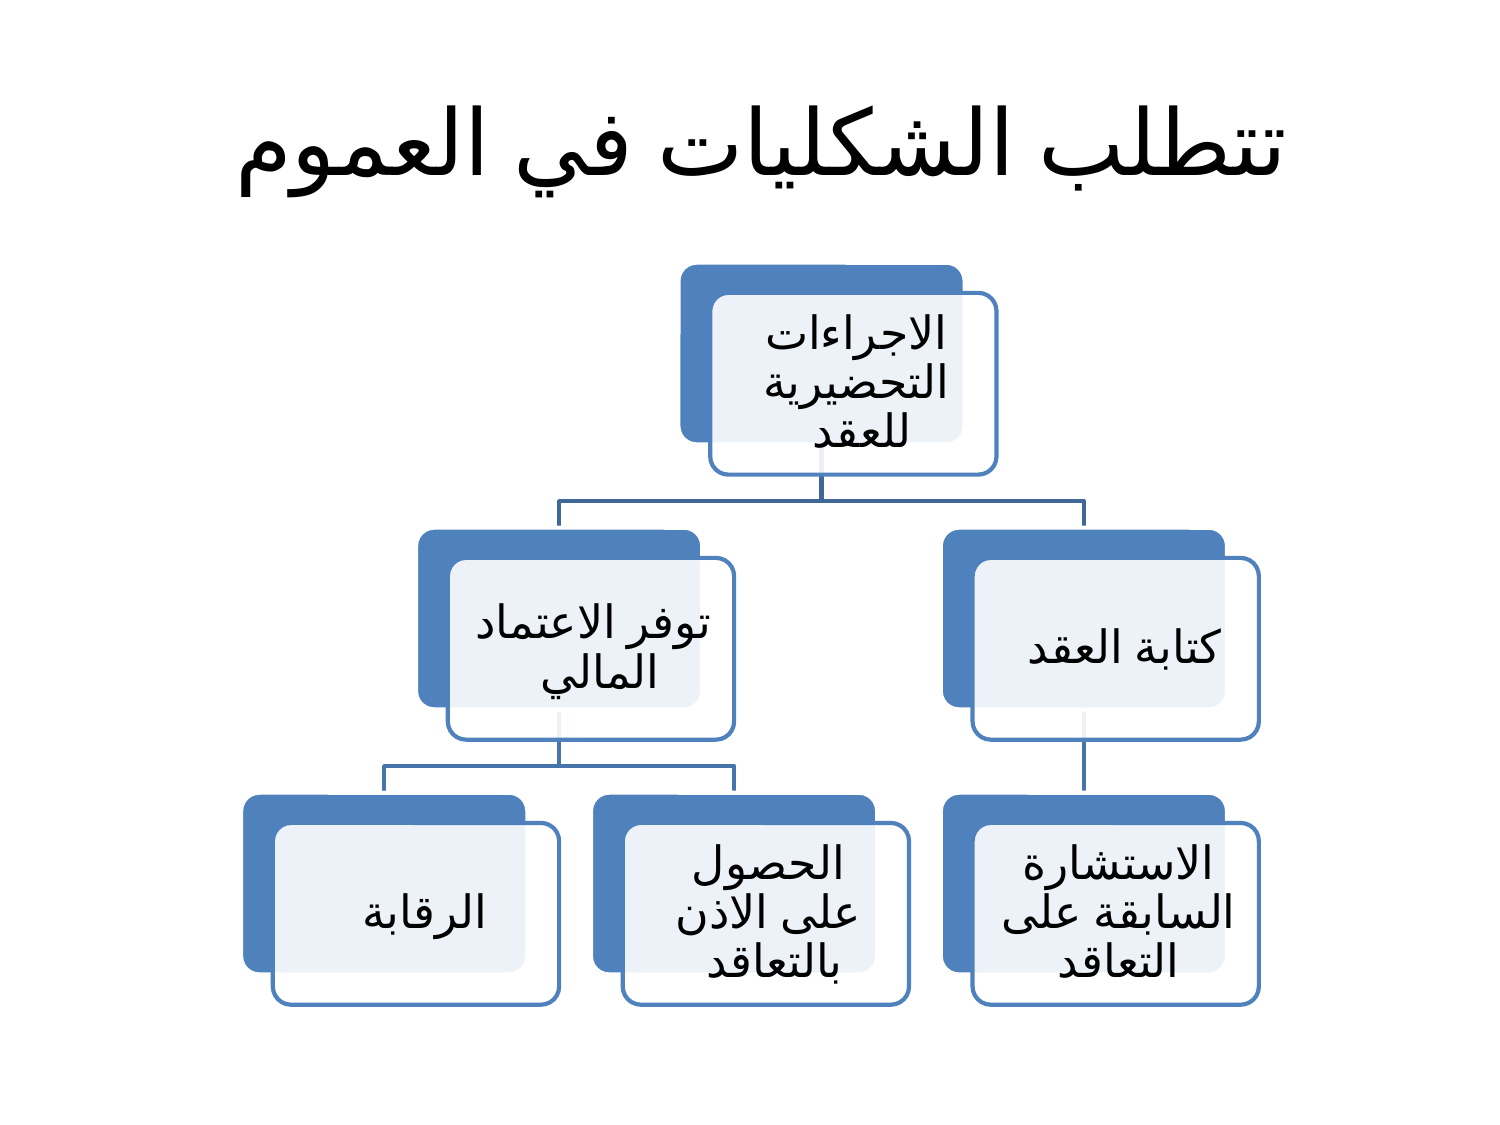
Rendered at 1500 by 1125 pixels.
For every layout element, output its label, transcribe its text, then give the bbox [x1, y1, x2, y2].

title تتطلب الشكليات في العموم [75, 45, 1425, 233]
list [74, 262, 1426, 1006]
